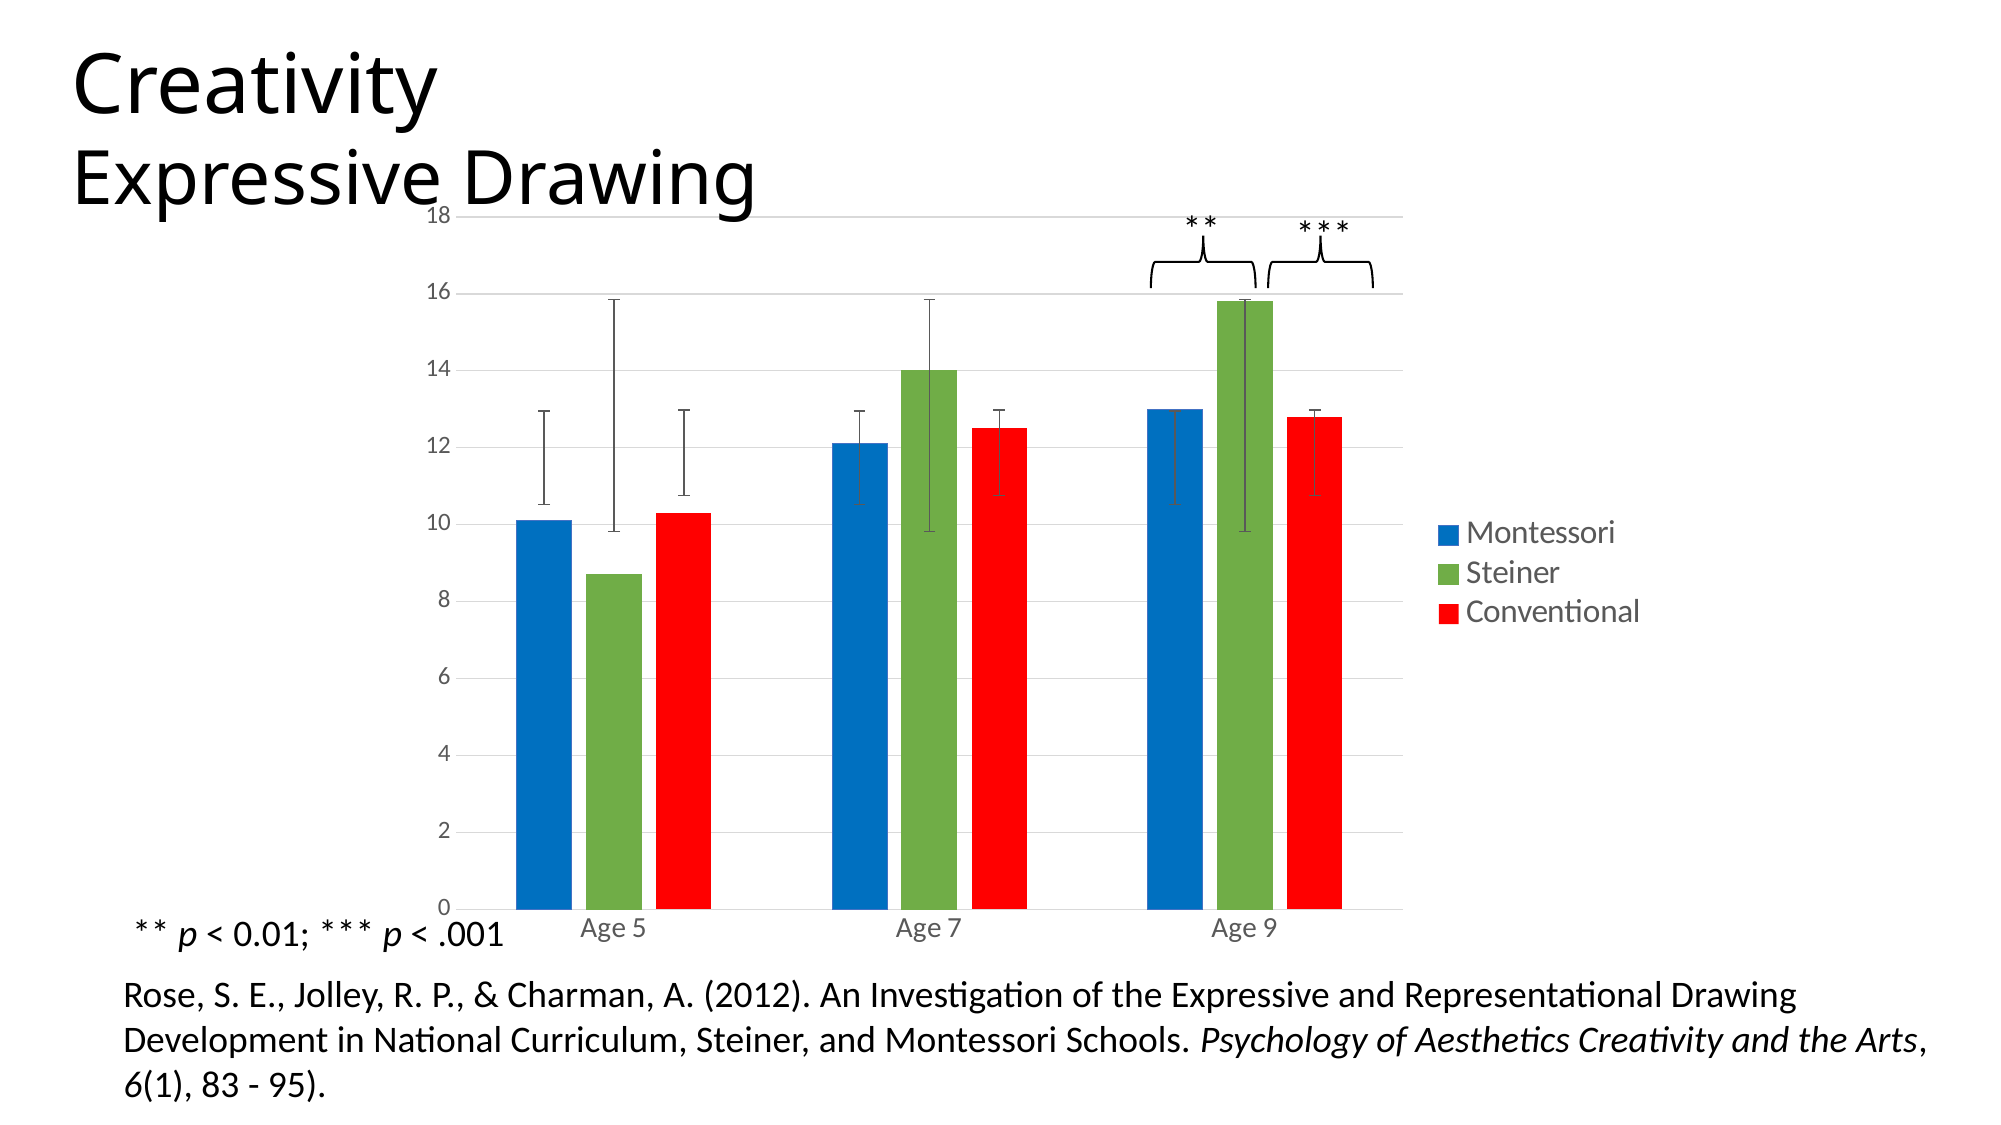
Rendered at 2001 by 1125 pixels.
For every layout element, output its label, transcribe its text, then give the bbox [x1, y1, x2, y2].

text_box Creativity Expressive Drawing [56, 22, 774, 228]
text_box ** p < 0.01; *** p < .001 [117, 901, 520, 962]
chart [400, 188, 1665, 961]
text_box Rose, S. E., Jolley, R. P., & Charman, A. (2012). An Investigation of the Expressive and Representational Drawing Development in National Curriculum, Steiner, and Montessori Schools. Psychology of Aesthetics Creativity and the Arts, 6(1), 83 - 95). [108, 962, 2000, 1125]
